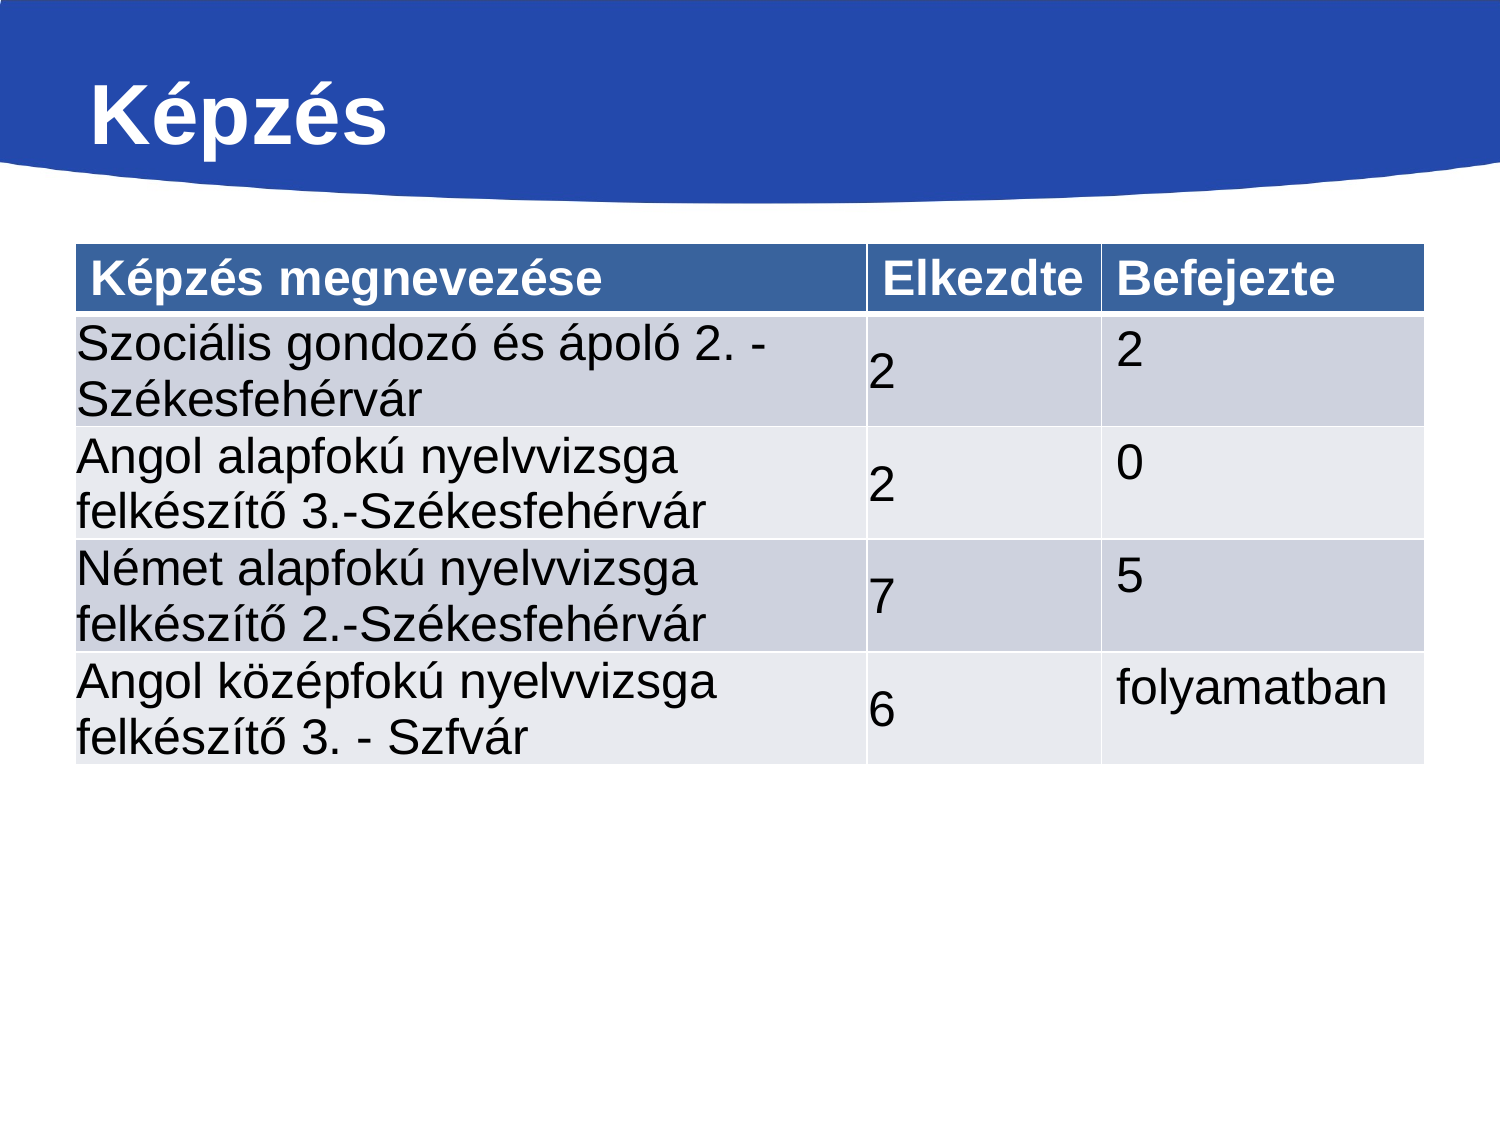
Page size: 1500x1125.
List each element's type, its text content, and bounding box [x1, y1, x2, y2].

table_cell Angol középfokú nyelvvizsga felkészítő 3. - Szfvár [76, 653, 866, 764]
picture [0, 0, 1500, 1125]
table_cell 5 [1102, 540, 1424, 651]
table_cell 2 [868, 427, 1101, 538]
table_cell 6 [868, 653, 1101, 764]
title Képzés [75, 45, 1425, 176]
table_cell 7 [868, 540, 1101, 651]
table_header Képzés megnevezése [76, 244, 866, 311]
table_header Elkezdte [868, 244, 1101, 311]
table_header Befejezte [1102, 244, 1424, 311]
table_cell Szociális gondozó és ápoló 2. - Székesfehérvár [76, 317, 866, 426]
table_cell 2 [868, 317, 1101, 426]
table_cell folyamatban [1102, 653, 1424, 764]
table_cell 0 [1102, 427, 1424, 538]
table_cell Angol alapfokú nyelvvizsga felkészítő 3.-Székesfehérvár [76, 427, 866, 538]
table_cell Német alapfokú nyelvvizsga felkészítő 2.-Székesfehérvár [76, 540, 866, 651]
table_cell 2 [1102, 317, 1424, 426]
